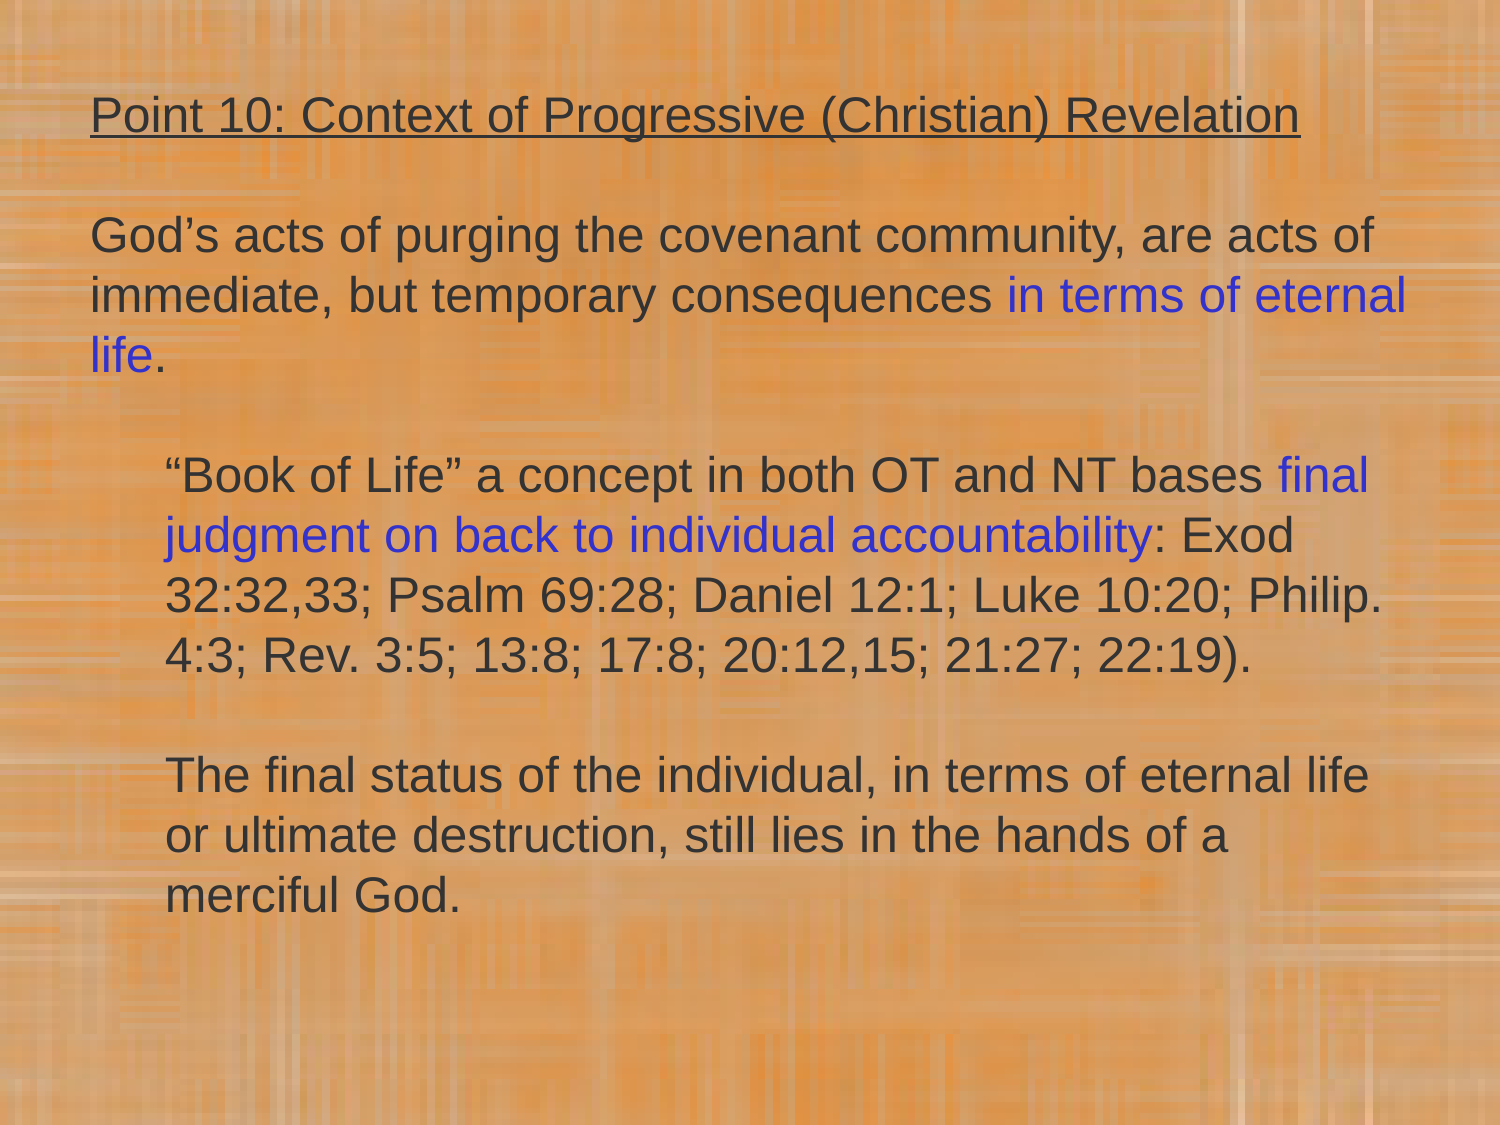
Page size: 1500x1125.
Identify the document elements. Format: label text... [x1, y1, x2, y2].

picture [0, 0, 1500, 1125]
text_box Point 10: Context of Progressive (Christian) Revelation God’s acts of purging the covenant community, are acts of immediate, but temporary consequences in terms of eternal life. “Book of Life” a concept in both OT and NT bases final judgment on back to individual accountability: Exod 32:32,33; Psalm 69:28; Daniel 12:1; Luke 10:20; Philip. 4:3; Rev. 3:5; 13:8; 17:8; 20:12,15; 21:27; 22:19). The final status of the individual, in terms of eternal life or ultimate destruction, still lies in the hands of a merciful God. [74, 74, 1425, 930]
